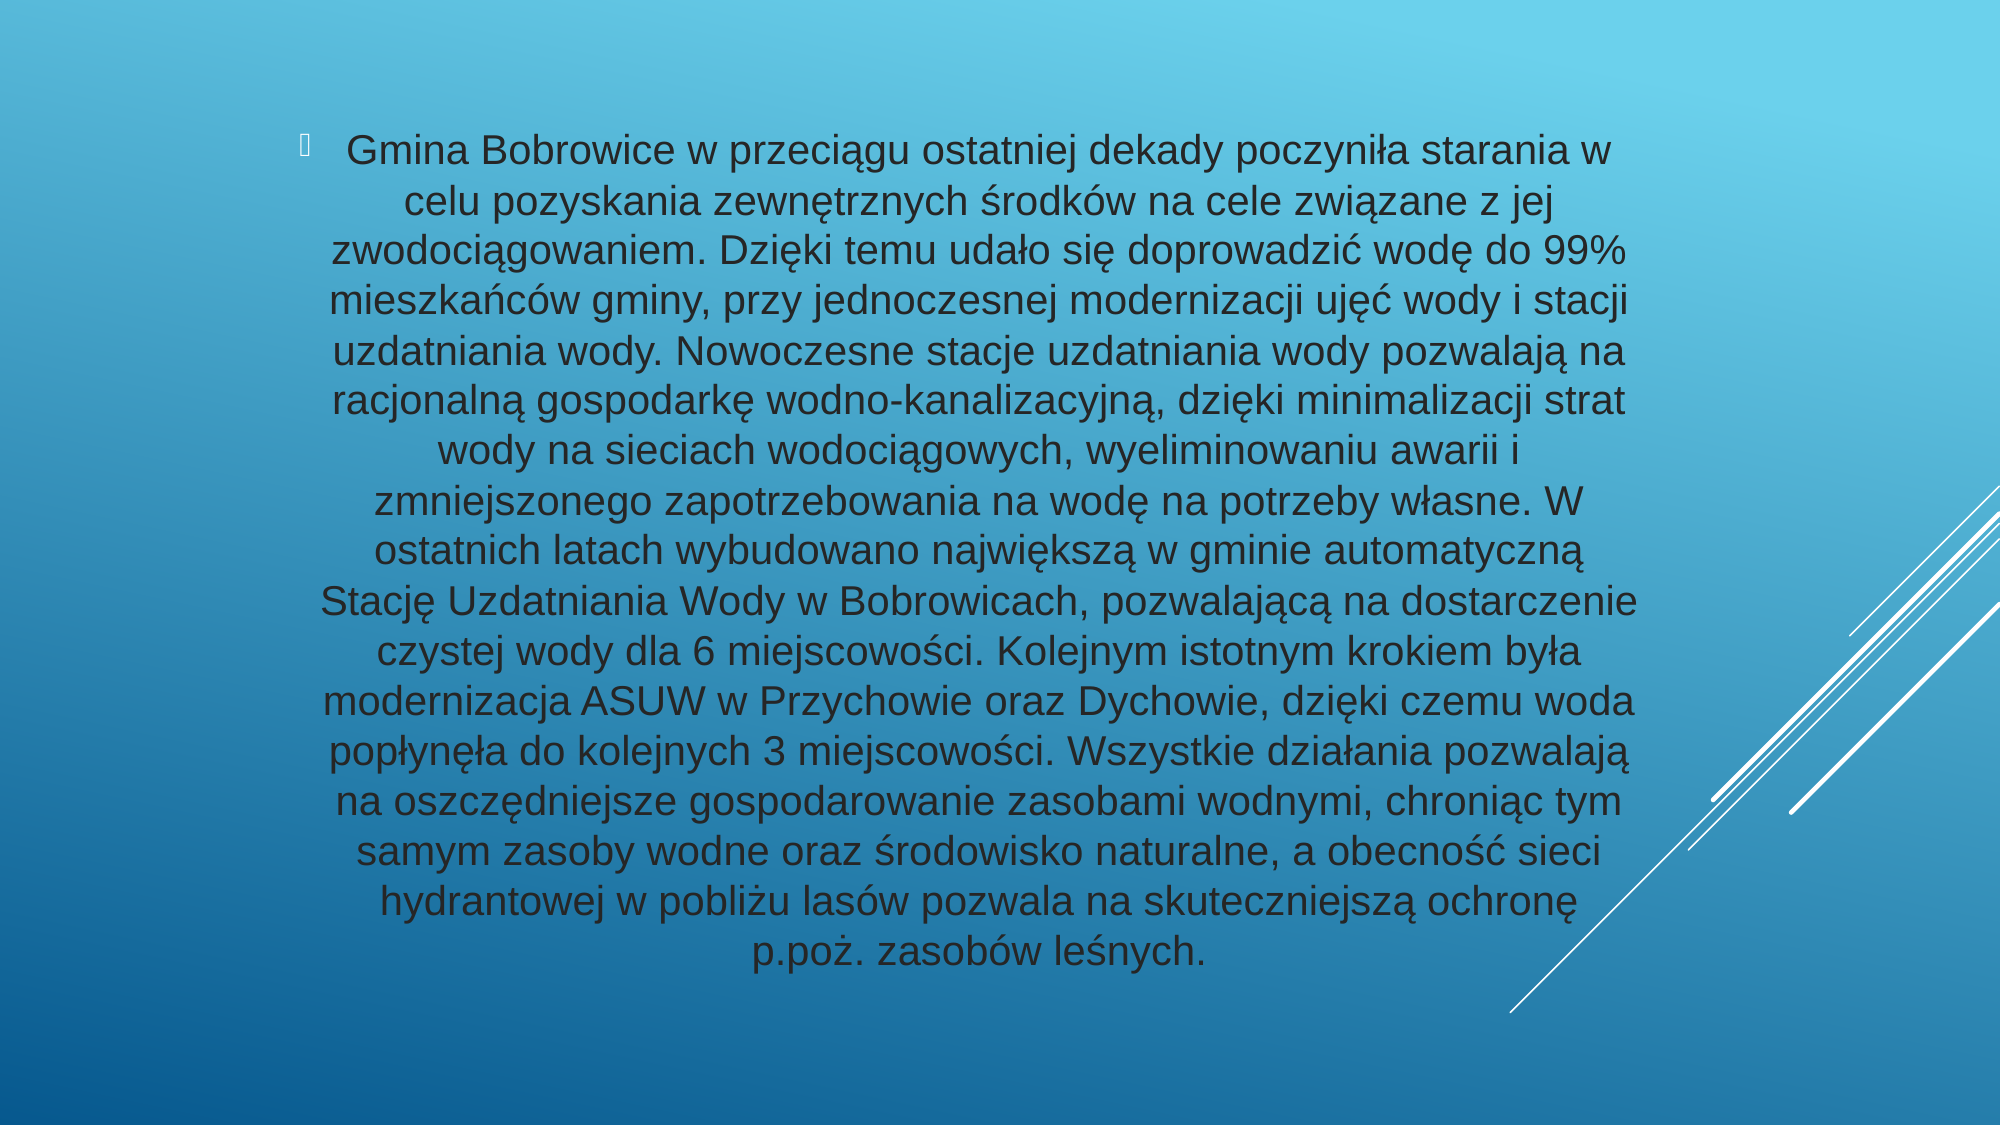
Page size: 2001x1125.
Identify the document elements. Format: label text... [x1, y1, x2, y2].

list Gmina Bobrowice w przeciągu ostatniej dekady poczyniła starania w celu pozyskania zewnętrznych środków na cele związane z jej zwodociągowaniem. Dzięki temu udało się doprowadzić wodę do 99% mieszkańców gminy, przy jednoczesnej modernizacji ujęć wody i stacji uzdatniania wody. Nowoczesne stacje uzdatniania wody pozwalają na racjonalną gospodarkę wodno-kanalizacyjną, dzięki minimalizacji strat wody na sieciach wodociągowych, wyeliminowaniu awarii i zmniejszonego zapotrzebowania na wodę na potrzeby własne. W ostatnich latach wybudowano największą w gminie automatyczną Stację Uzdatniania Wody w Bobrowicach, pozwalającą na dostarczenie czystej wody dla 6 miejscowości. Kolejnym istotnym krokiem była modernizacja ASUW w Przychowie oraz Dychowie, dzięki czemu woda popłynęła do kolejnych 3 miejscowości. Wszystkie działania pozwalają na oszczędniejsze gospodarowanie zasobami wodnymi, chroniąc tym samym zasoby wodne oraz środowisko naturalne, a obecność sieci hydrantowej w pobliżu lasów pozwala na skuteczniejszą ochronę p.poż. zasobów leśnych. [255, 115, 1656, 982]
